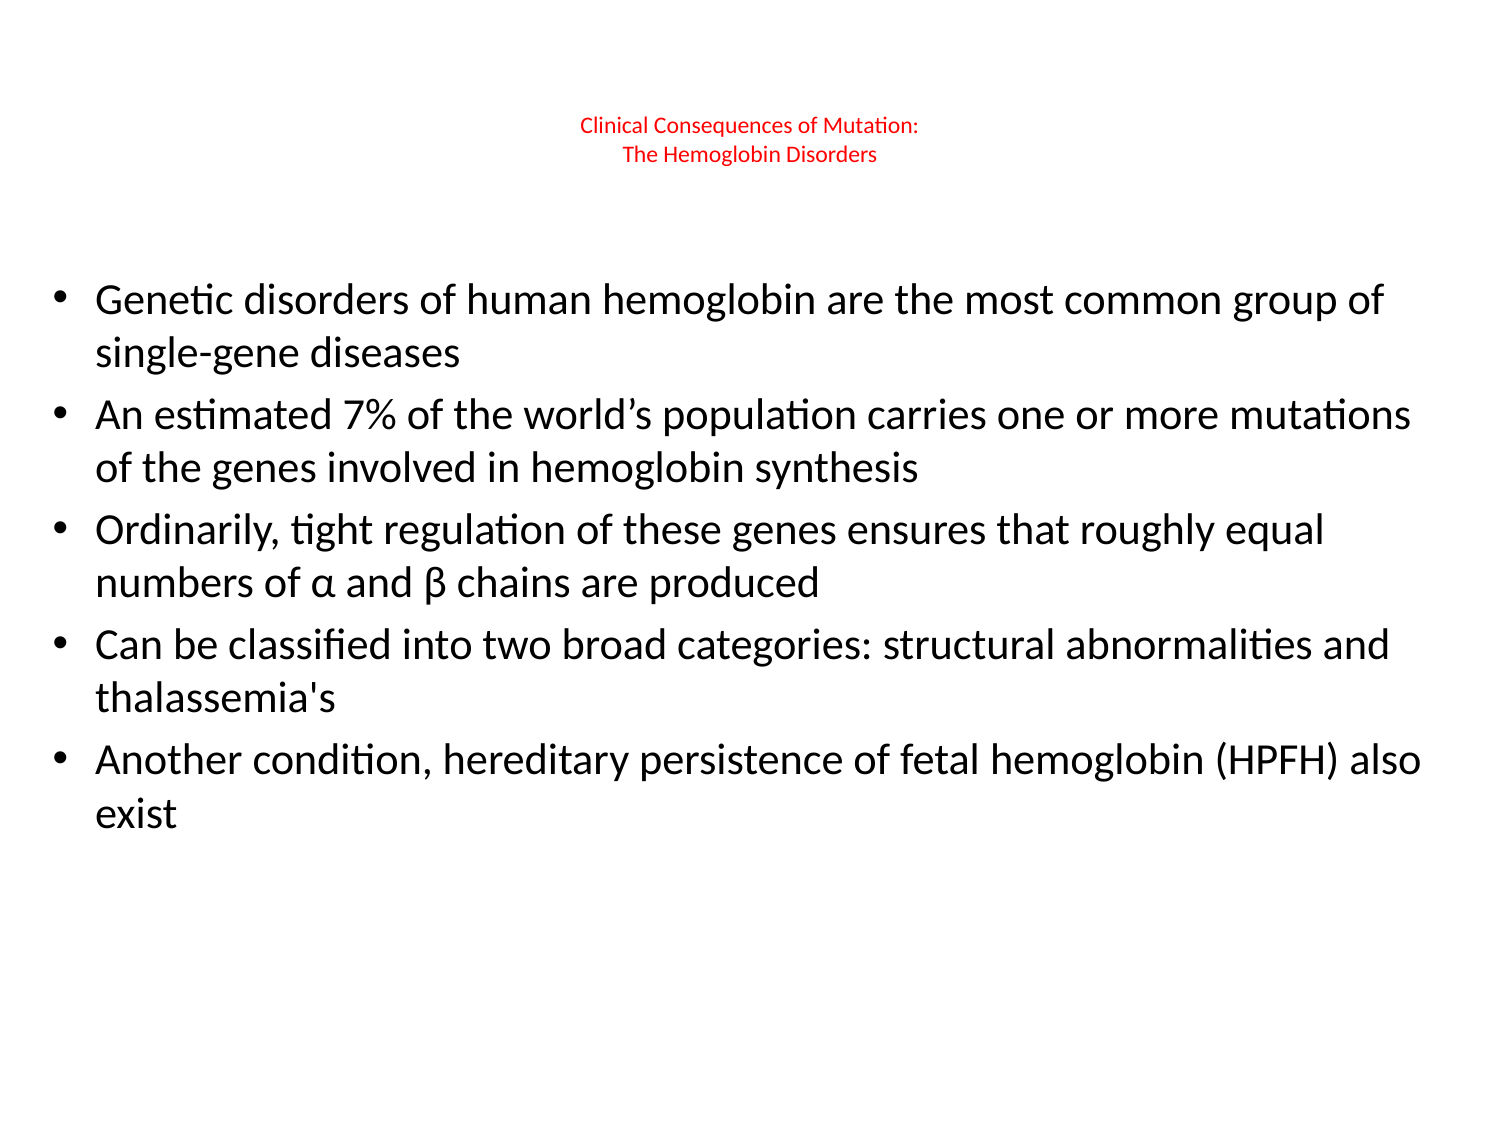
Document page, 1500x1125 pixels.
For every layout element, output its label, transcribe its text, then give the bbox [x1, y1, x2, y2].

list Genetic disorders of human hemoglobin are the most common group of single-gene diseases An estimated 7% of the world’s population carries one or more mutations of the genes involved in hemoglobin synthesis Ordinarily, tight regulation of these genes ensures that roughly equal numbers of α and β chains are produced Can be classified into two broad categories: structural abnormalities and thalassemia's Another condition, hereditary persistence of fetal hemoglobin (HPFH) also exist [37, 262, 1450, 1050]
title Clinical Consequences of Mutation: The Hemoglobin Disorders [75, 45, 1425, 233]
